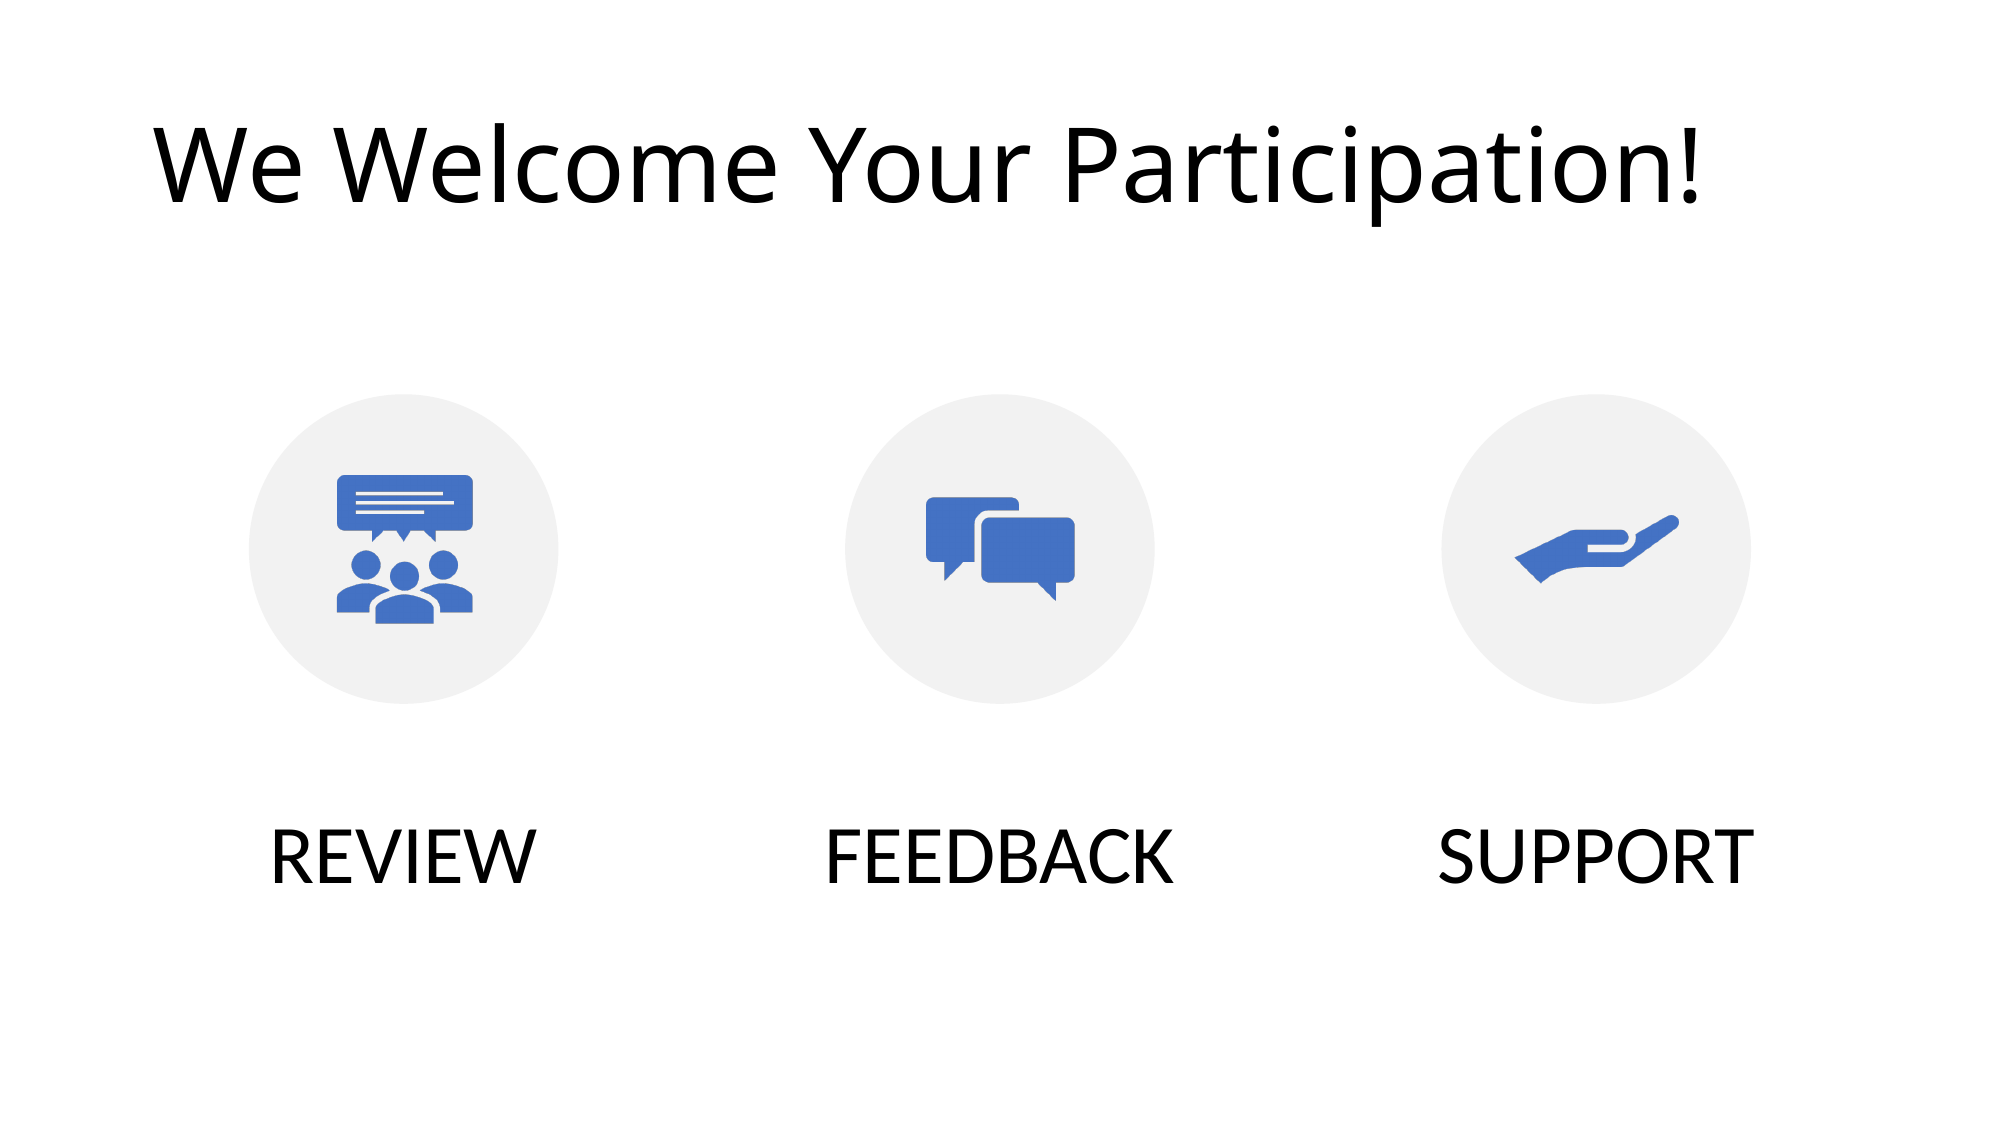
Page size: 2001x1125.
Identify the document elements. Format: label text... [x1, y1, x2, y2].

title We Welcome Your Participation! [137, 59, 1752, 278]
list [137, 299, 1863, 1014]
